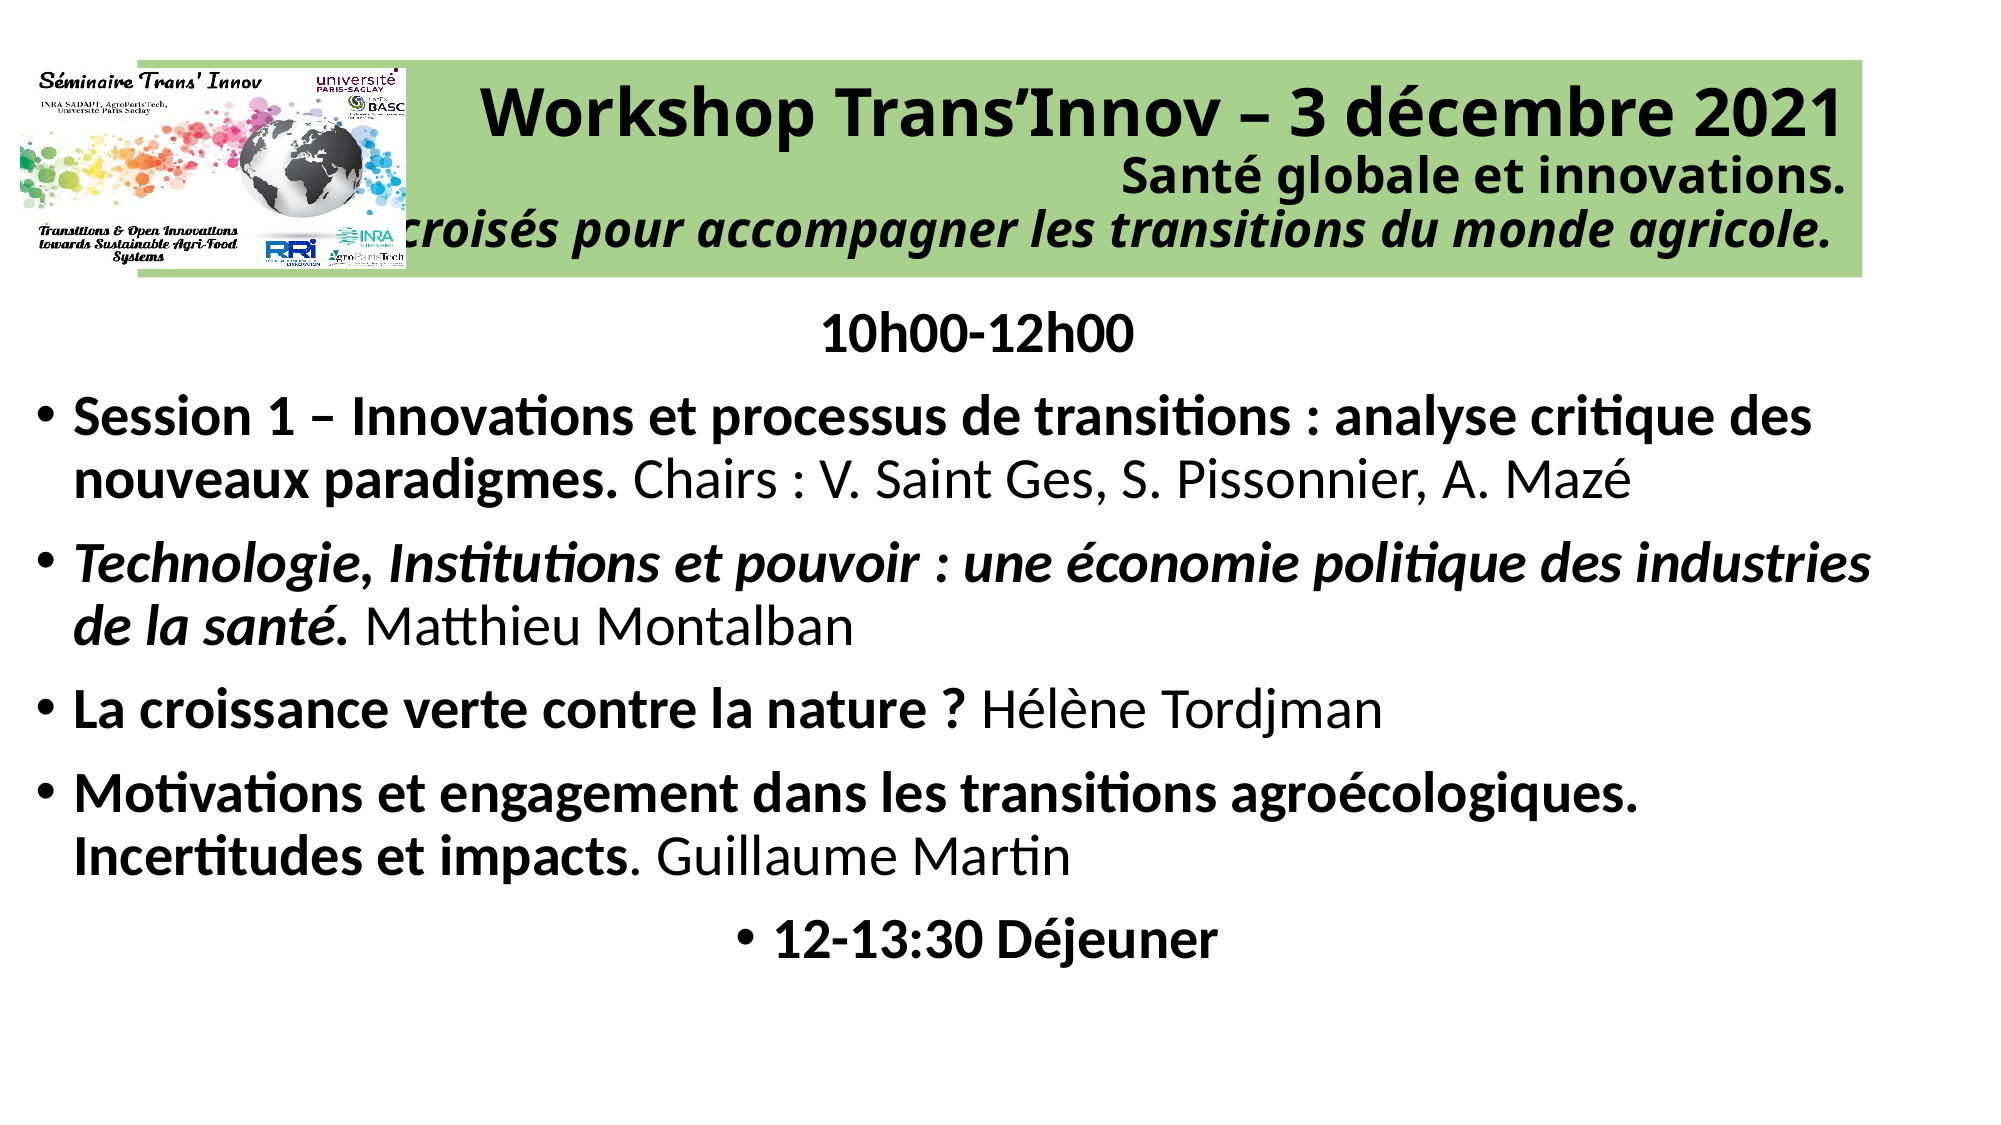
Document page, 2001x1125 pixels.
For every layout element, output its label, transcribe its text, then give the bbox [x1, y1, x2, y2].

title Workshop Trans’Innov – 3 décembre 2021 Santé globale et innovations. Regards croisés pour accompagner les transitions du monde agricole. [137, 59, 1863, 278]
list 10h00-12h00 Session 1 – Innovations et processus de transitions : analyse critique des nouveaux paradigmes. Chairs : V. Saint Ges, S. Pissonnier, A. Mazé Technologie, Institutions et pouvoir : une économie politique des industries de la santé. Matthieu Montalban La croissance verte contre la nature ? Hélène Tordjman Motivations et engagement dans les transitions agroécologiques. Incertitudes et impacts. Guillaume Martin 12-13:30 Déjeuner [20, 294, 1948, 1066]
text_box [20, 68, 408, 269]
